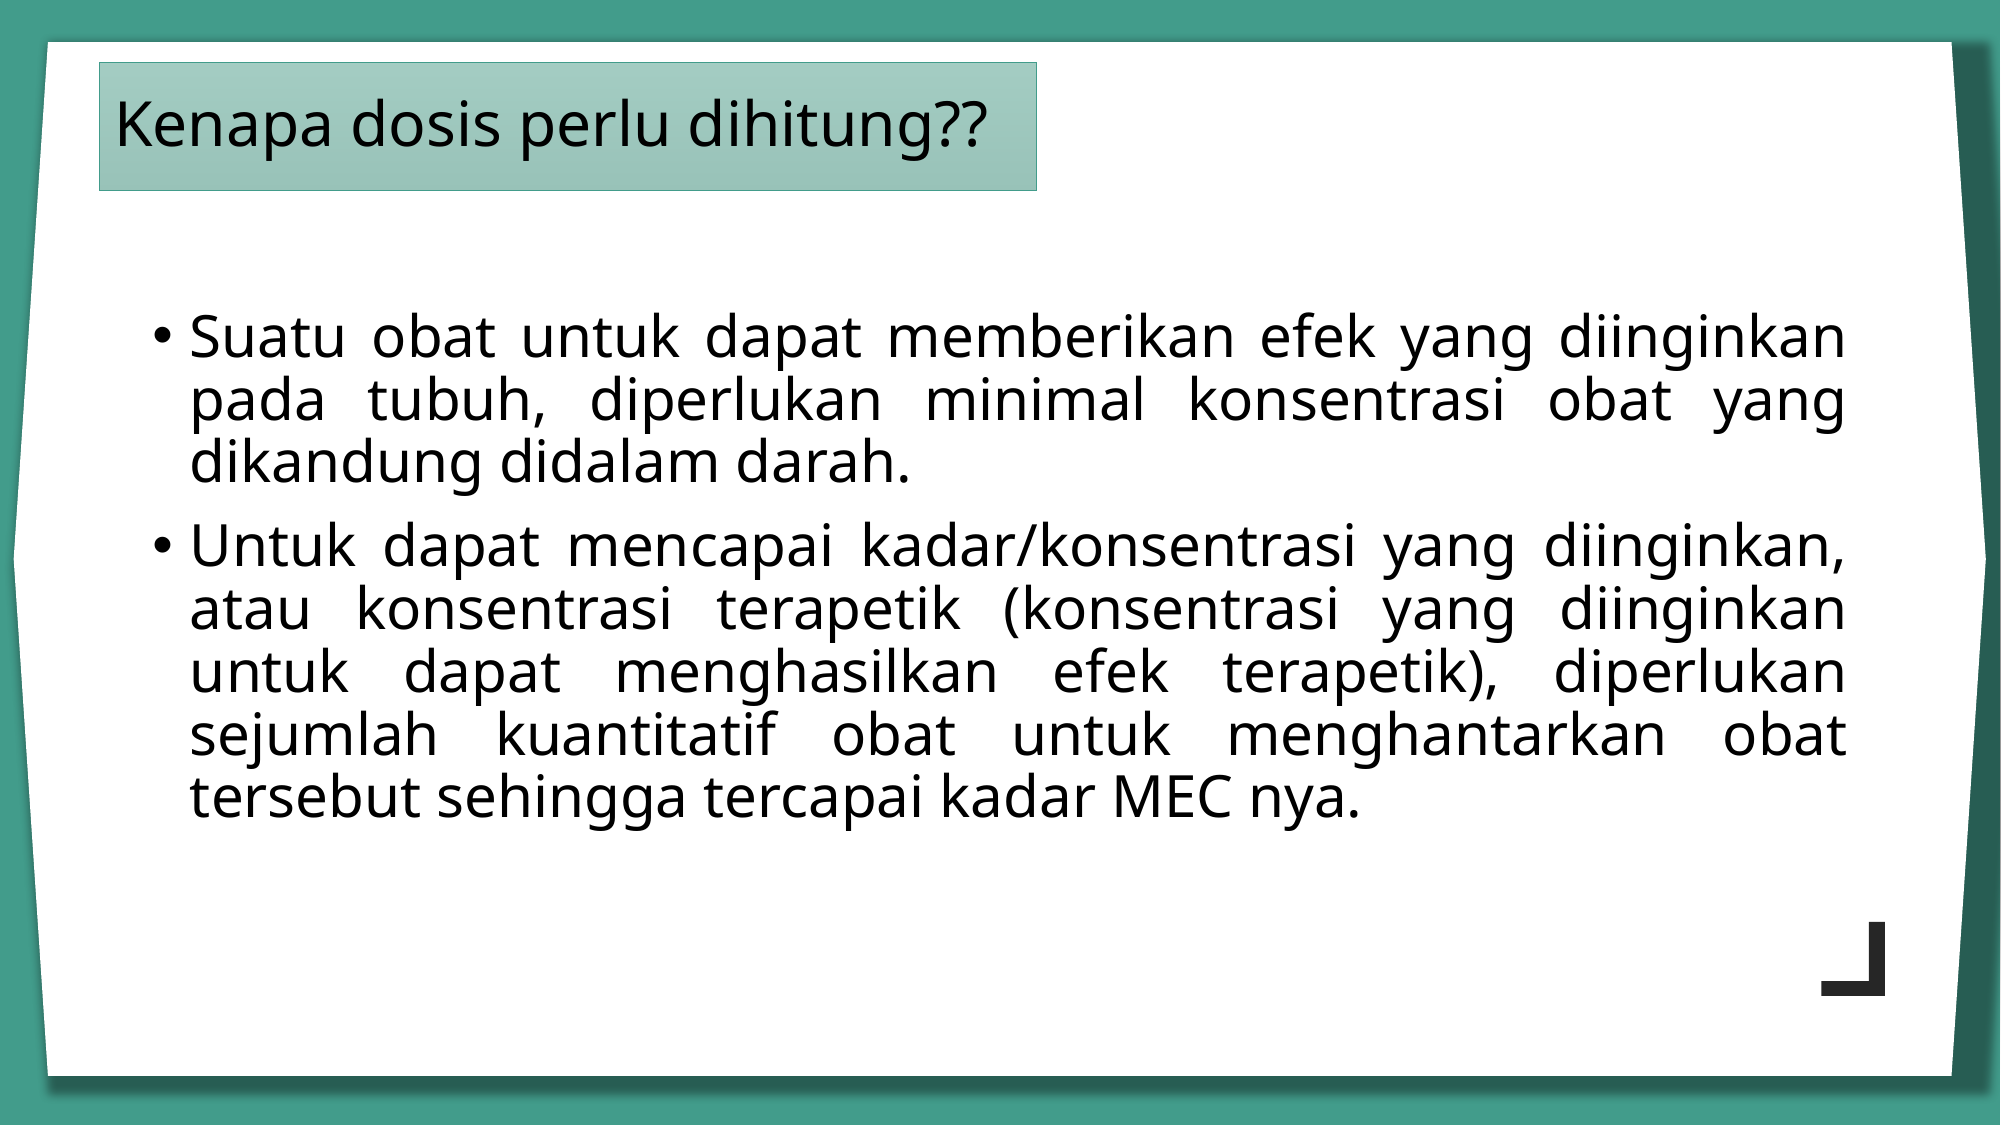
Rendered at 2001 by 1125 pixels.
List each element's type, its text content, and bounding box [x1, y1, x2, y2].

list Suatu obat untuk dapat memberikan efek yang diinginkan pada tubuh, diperlukan minimal konsentrasi obat yang dikandung didalam darah. Untuk dapat mencapai kadar/konsentrasi yang diinginkan, atau konsentrasi terapetik (konsentrasi yang diinginkan untuk dapat menghasilkan efek terapetik), diperlukan sejumlah kuantitatif obat untuk menghantarkan obat tersebut sehingga tercapai kadar MEC nya. [137, 299, 1863, 930]
title Kenapa dosis perlu dihitung?? [99, 62, 1037, 191]
